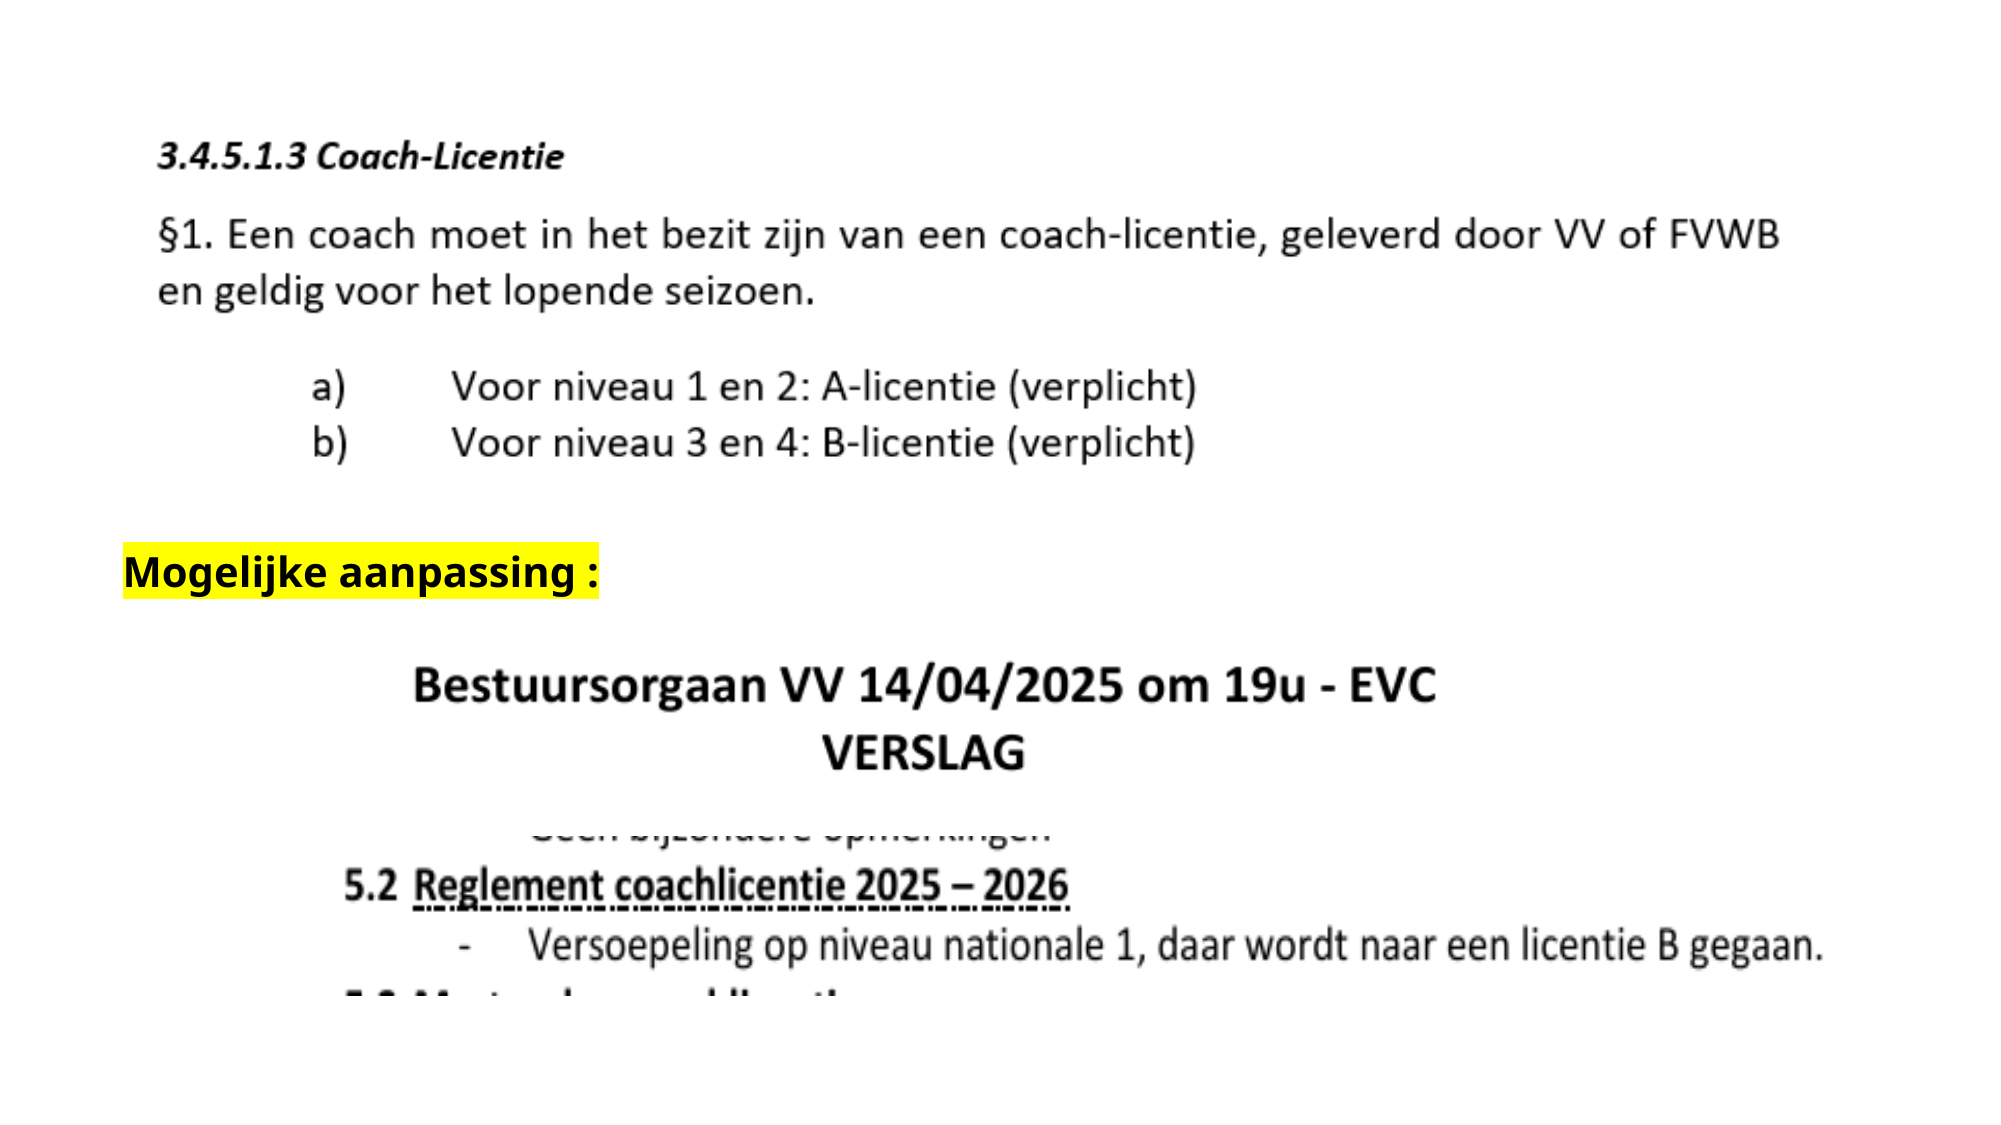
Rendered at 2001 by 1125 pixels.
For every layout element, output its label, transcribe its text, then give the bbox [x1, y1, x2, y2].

picture [288, 618, 1499, 801]
text_box Mogelijke aanpassing : [107, 537, 620, 603]
picture [223, 835, 1852, 997]
picture [137, 128, 1795, 482]
